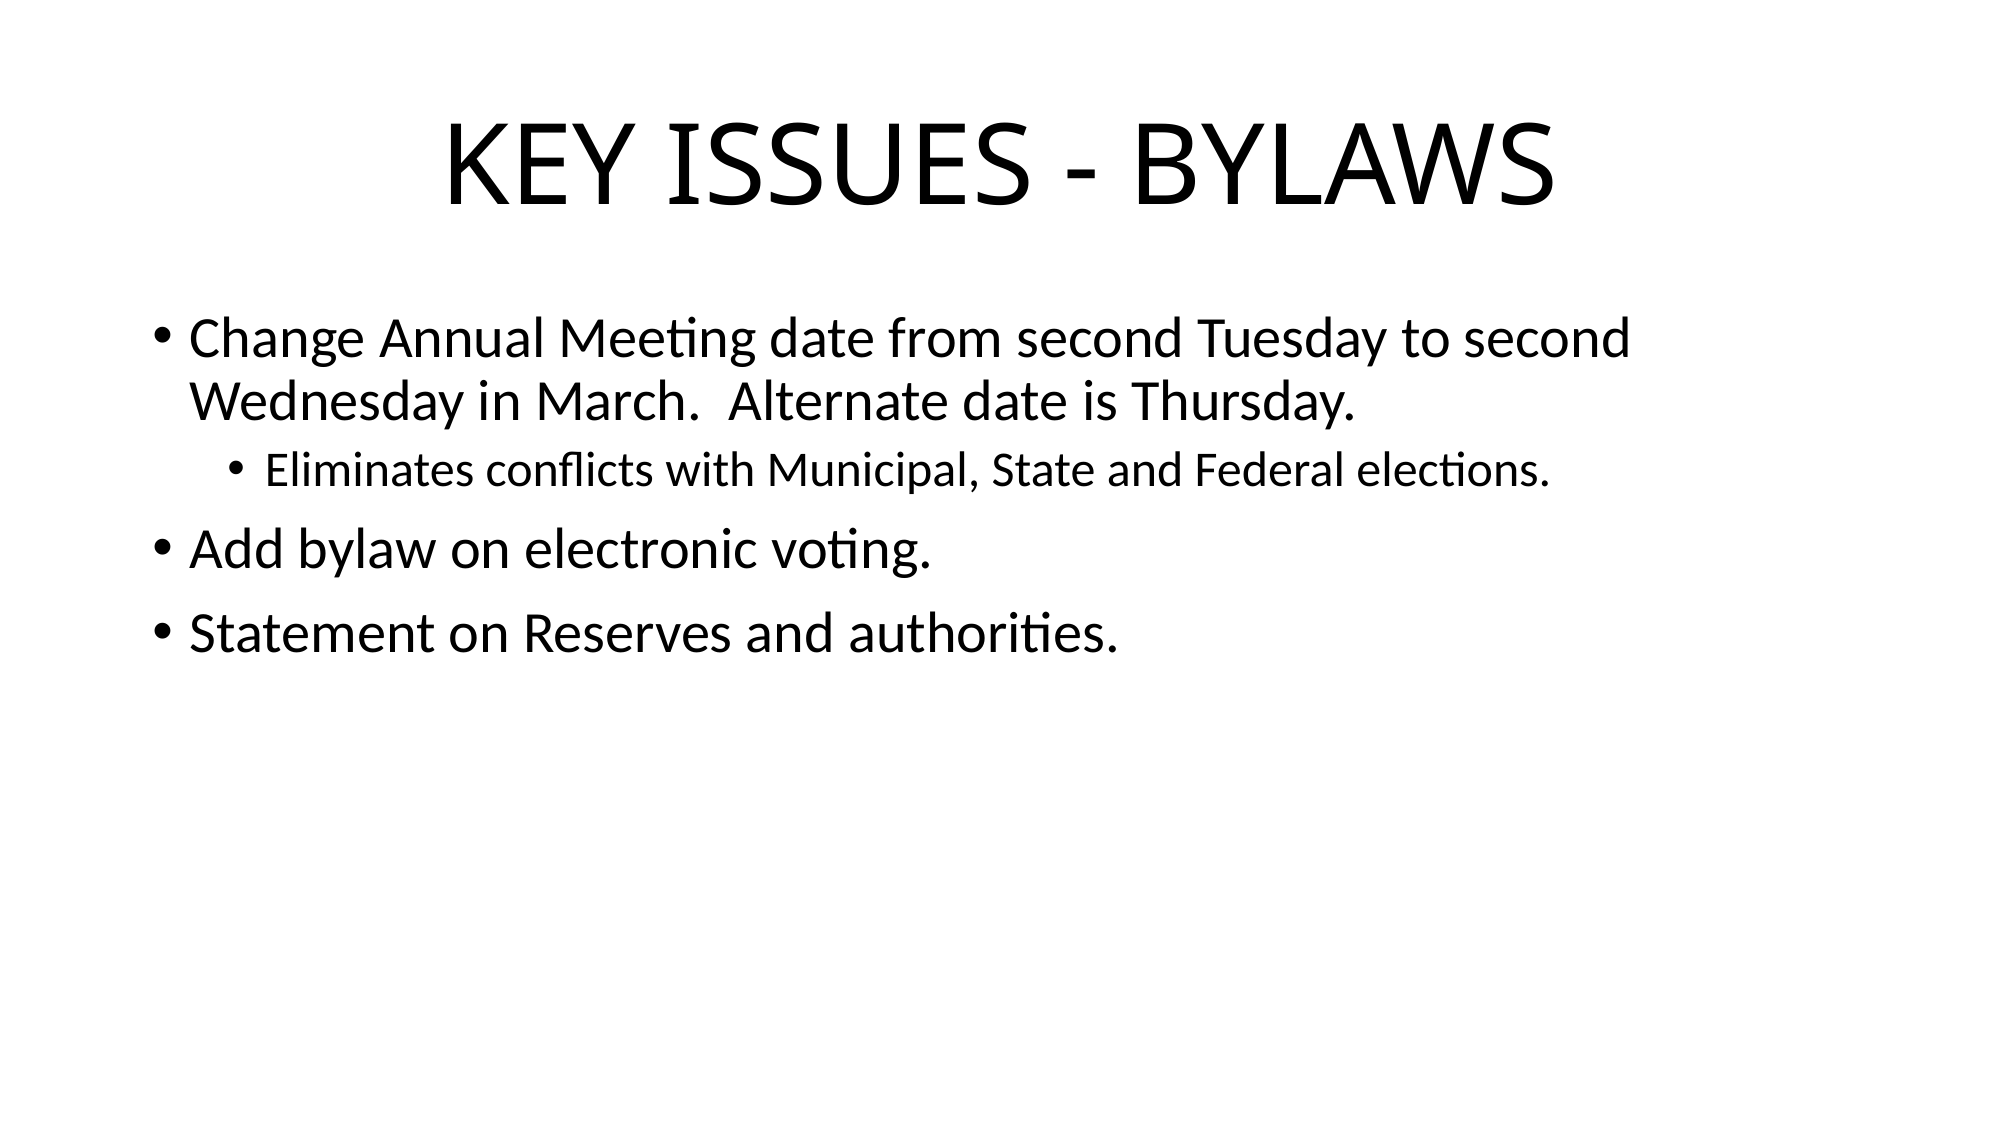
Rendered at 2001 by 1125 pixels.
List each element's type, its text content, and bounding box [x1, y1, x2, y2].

title KEY ISSUES - BYLAWS [137, 59, 1863, 278]
list Change Annual Meeting date from second Tuesday to second Wednesday in March. Alternate date is Thursday. Eliminates conflicts with Municipal, State and Federal elections. Add bylaw on electronic voting. Statement on Reserves and authorities. [137, 299, 1863, 1014]
